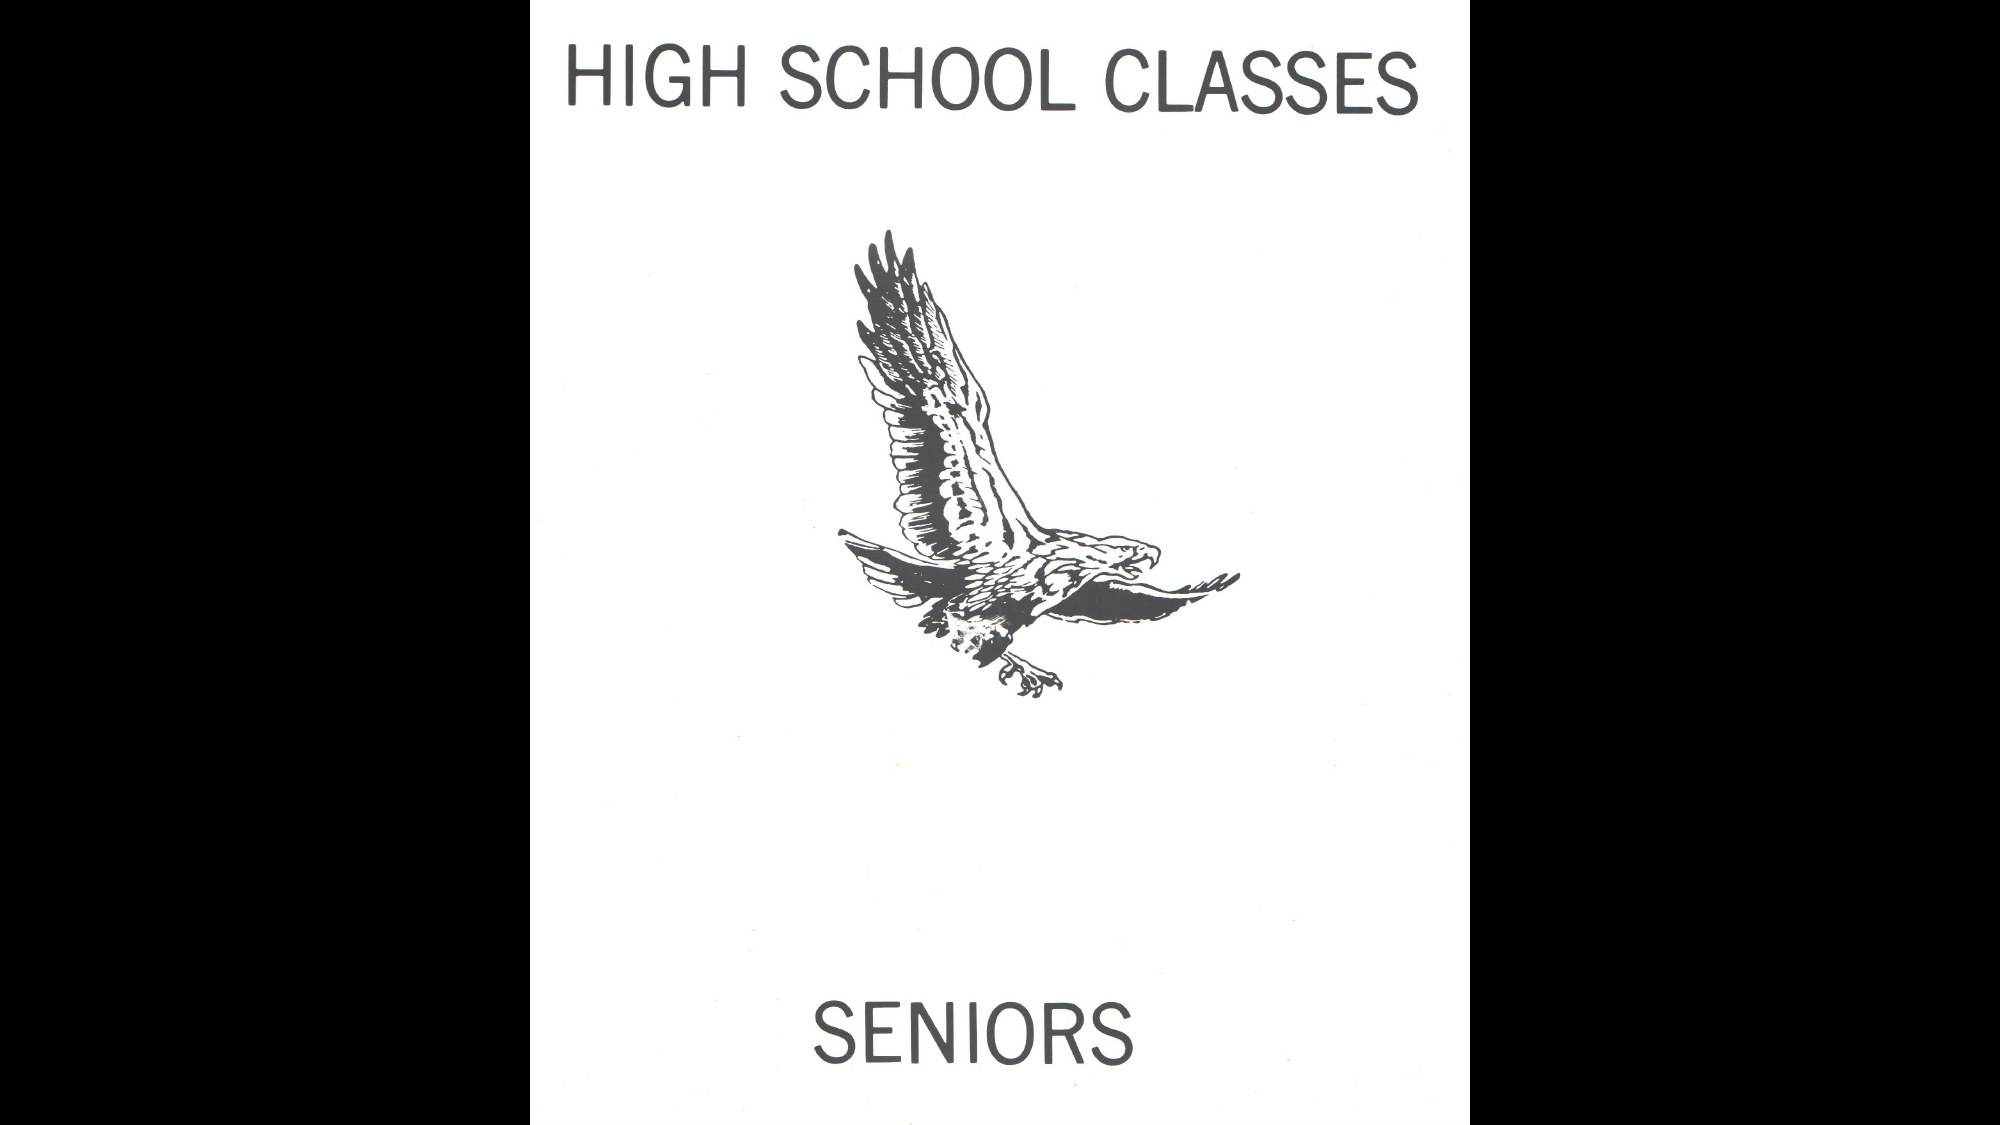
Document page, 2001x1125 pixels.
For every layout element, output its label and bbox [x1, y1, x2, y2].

picture [530, 0, 1470, 1125]
